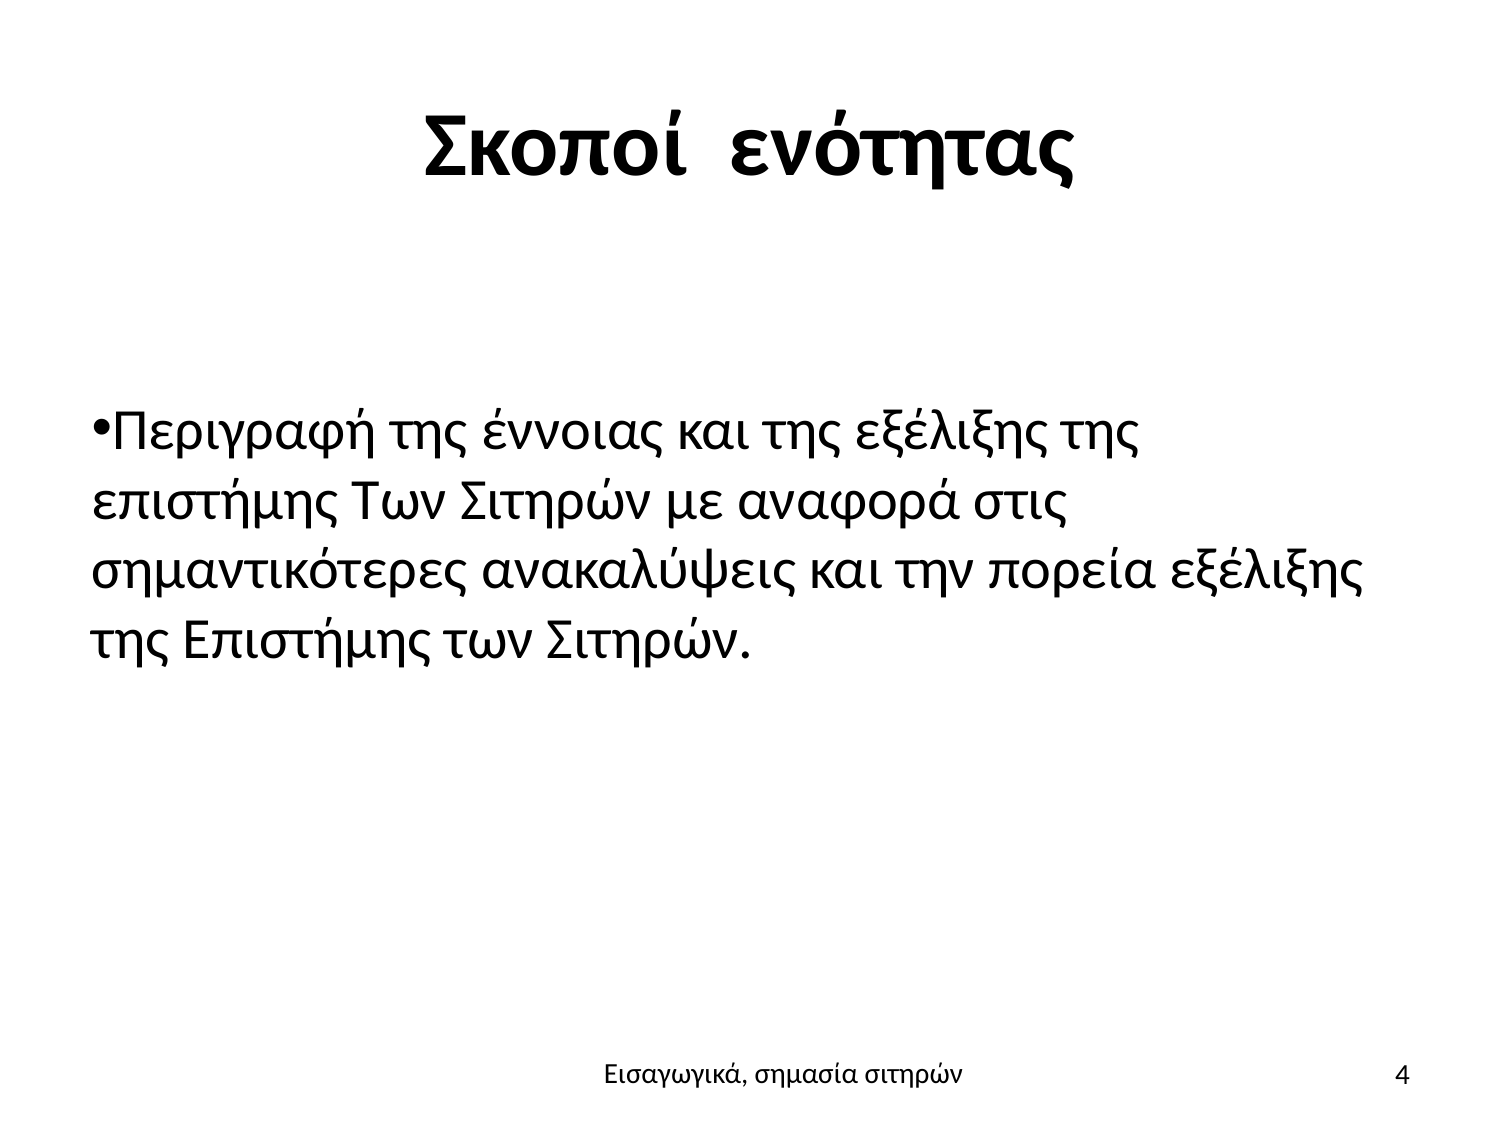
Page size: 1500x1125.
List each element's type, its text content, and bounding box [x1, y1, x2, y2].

title Σκοποί ενότητας [75, 45, 1425, 233]
text_box Εισαγωγικά, σημασία σιτηρών [521, 1046, 1046, 1125]
slide_number 4 [1074, 1042, 1425, 1103]
list Περιγραφή της έννοιας και της εξέλιξης της επιστήμης Των Σιτηρών με αναφορά στις σημαντικότερες ανακαλύψεις και την πορεία εξέλιξης της Επιστήμης των Σιτηρών. [76, 383, 1427, 752]
